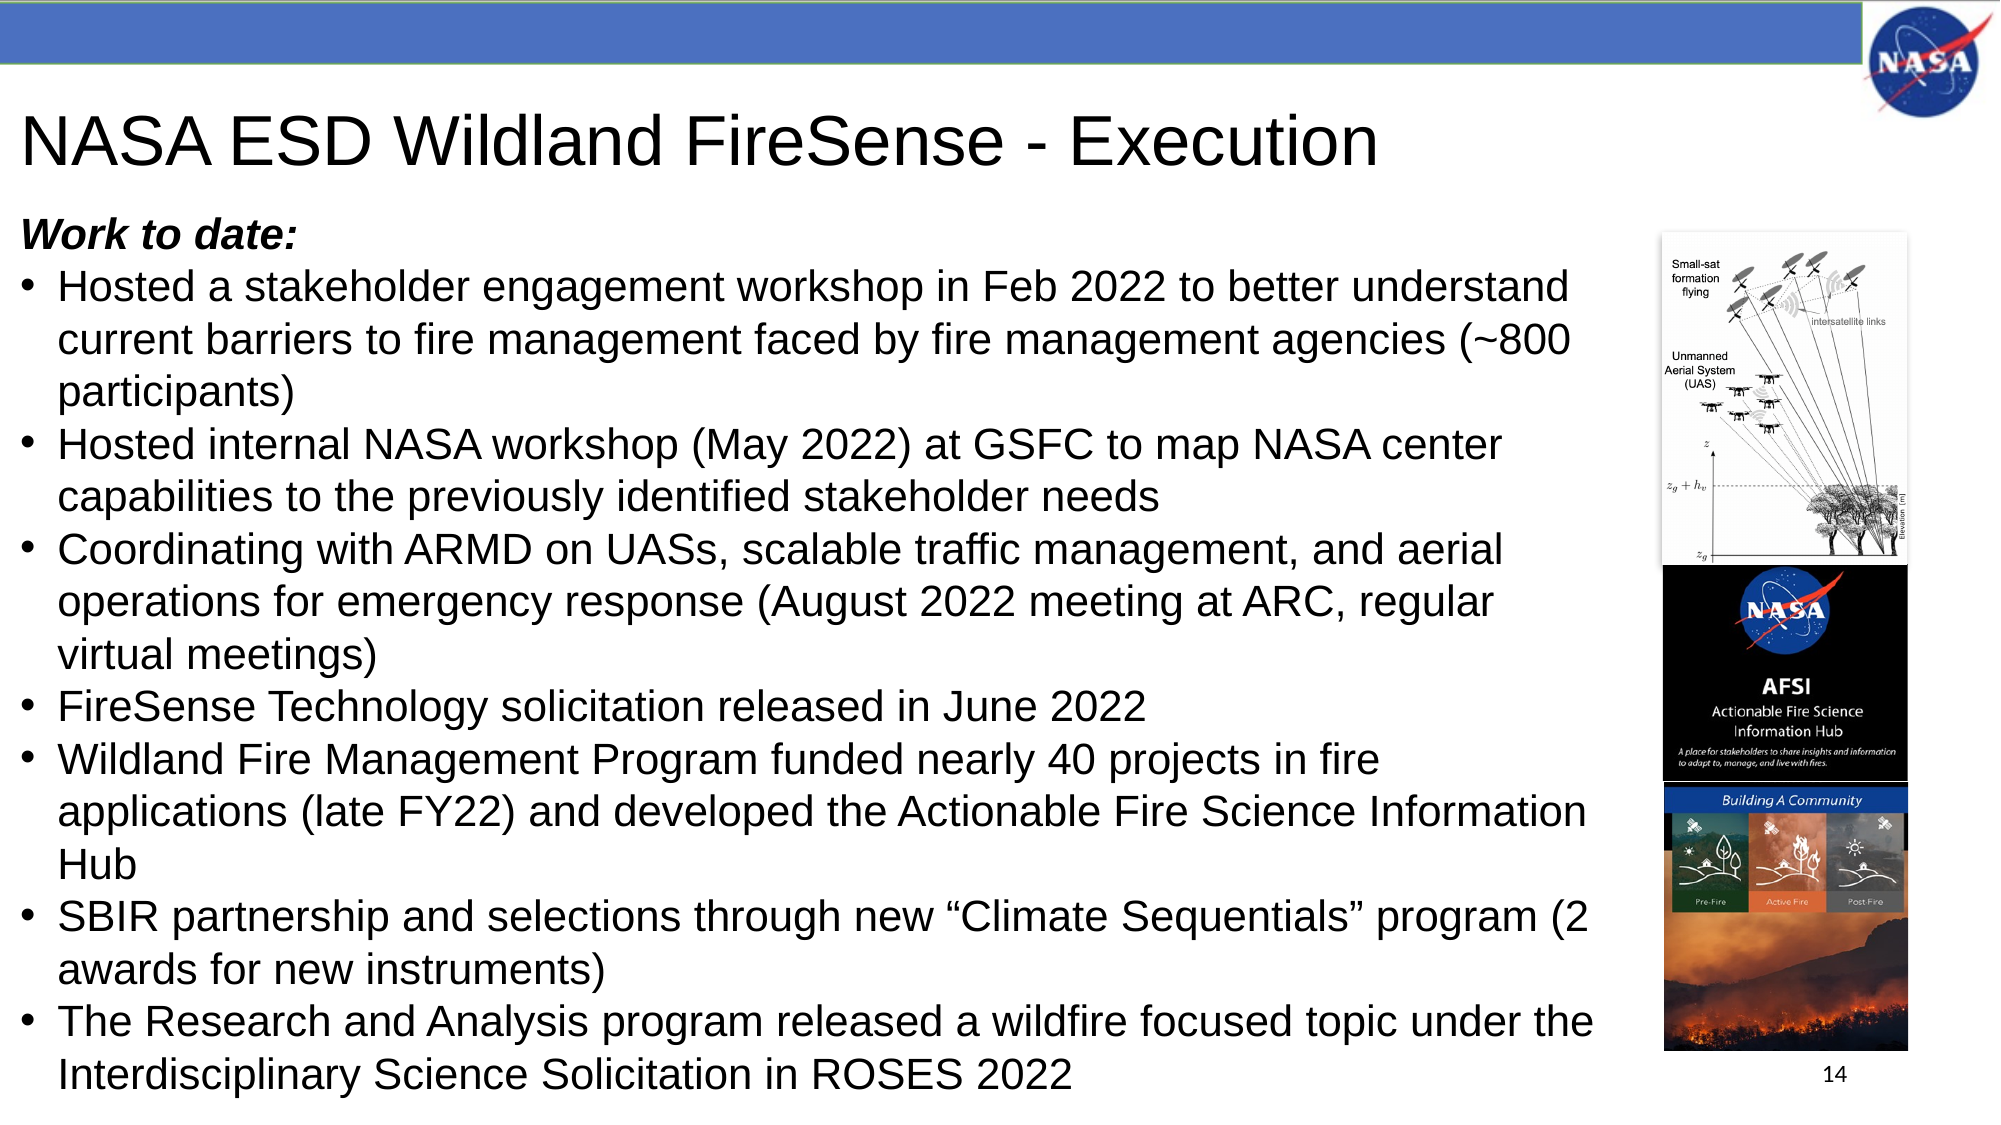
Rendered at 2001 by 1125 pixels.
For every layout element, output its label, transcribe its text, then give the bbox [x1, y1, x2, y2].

picture [1664, 782, 1909, 1051]
picture [0, 0, 2000, 126]
text_box NASA ESD Wildland FireSense - Execution [0, 126, 1939, 201]
text_box Work to date: Hosted a stakeholder engagement workshop in Feb 2022 to better understand current barriers to fire management faced by fire management agencies (~800 participants) Hosted internal NASA workshop (May 2022) at GSFC to map NASA center capabilities to the previously identified stakeholder needs Coordinating with ARMD on UASs, scalable traffic management, and aerial operations for emergency response (August 2022 meeting at ARC, regular virtual meetings) FireSense Technology solicitation released in June 2022 Wildland Fire Management Program funded nearly 40 projects in fire applications (late FY22) and developed the Actionable Fire Science Information Hub SBIR partnership and selections through new “Climate Sequentials” program (2 awards for new instruments) The Research and Analysis program released a wildfire focused topic under the Interdisciplinary Science Solicitation in ROSES 2022 [0, 201, 1626, 1108]
slide_number 14 [1626, 1042, 1863, 1103]
picture [1662, 232, 1908, 781]
